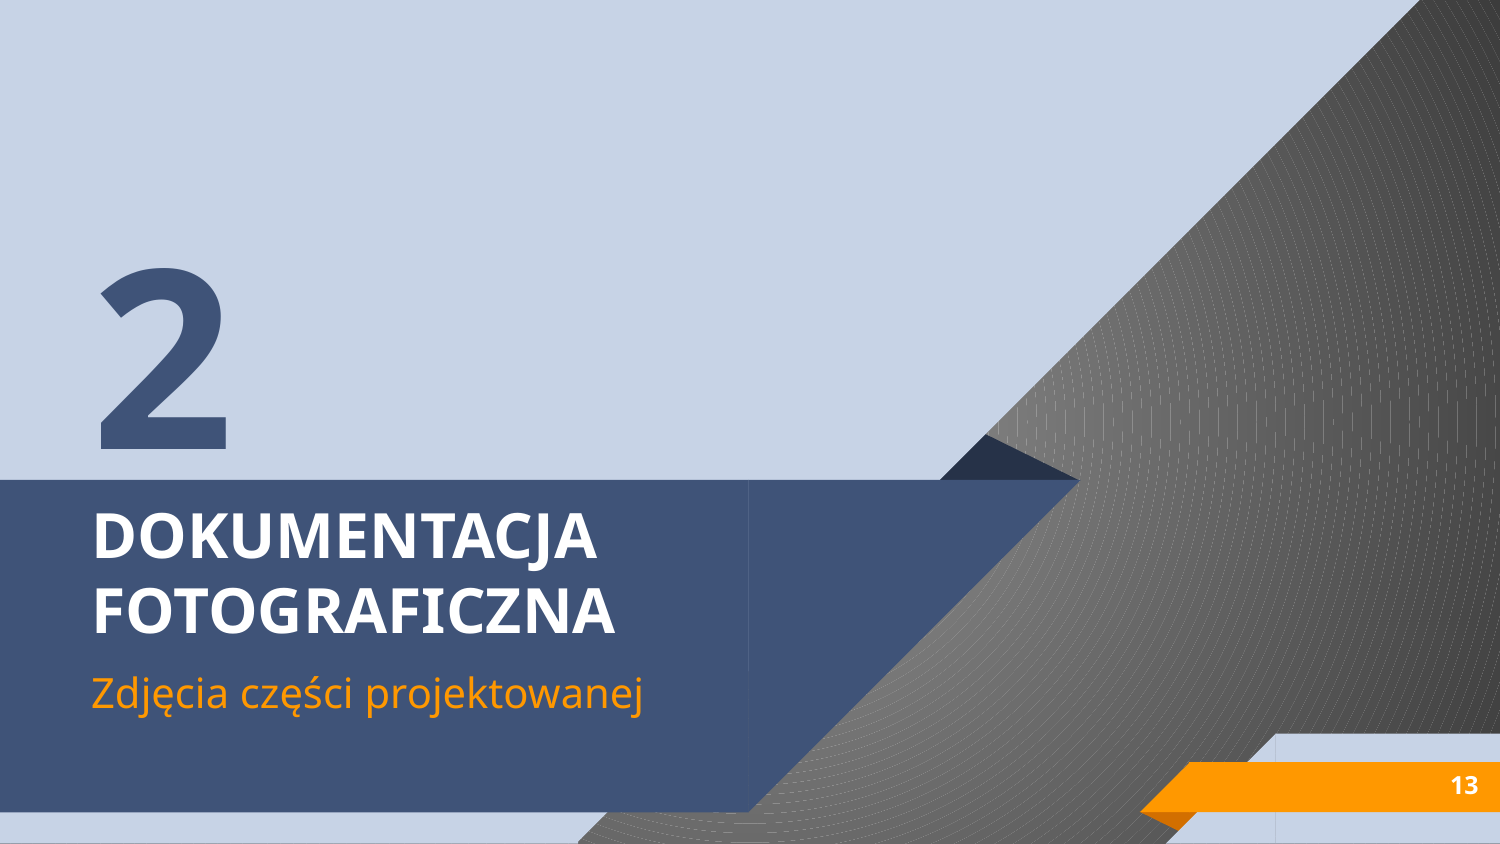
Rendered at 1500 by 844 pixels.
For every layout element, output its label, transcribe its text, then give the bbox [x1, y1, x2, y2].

text_box 2 [76, 0, 434, 515]
subtitle Zdjęcia części projektowanej [76, 652, 748, 781]
slide_number 13 [1249, 760, 1494, 813]
title DOKUMENTACJA FOTOGRAFICZNA [76, 470, 748, 652]
